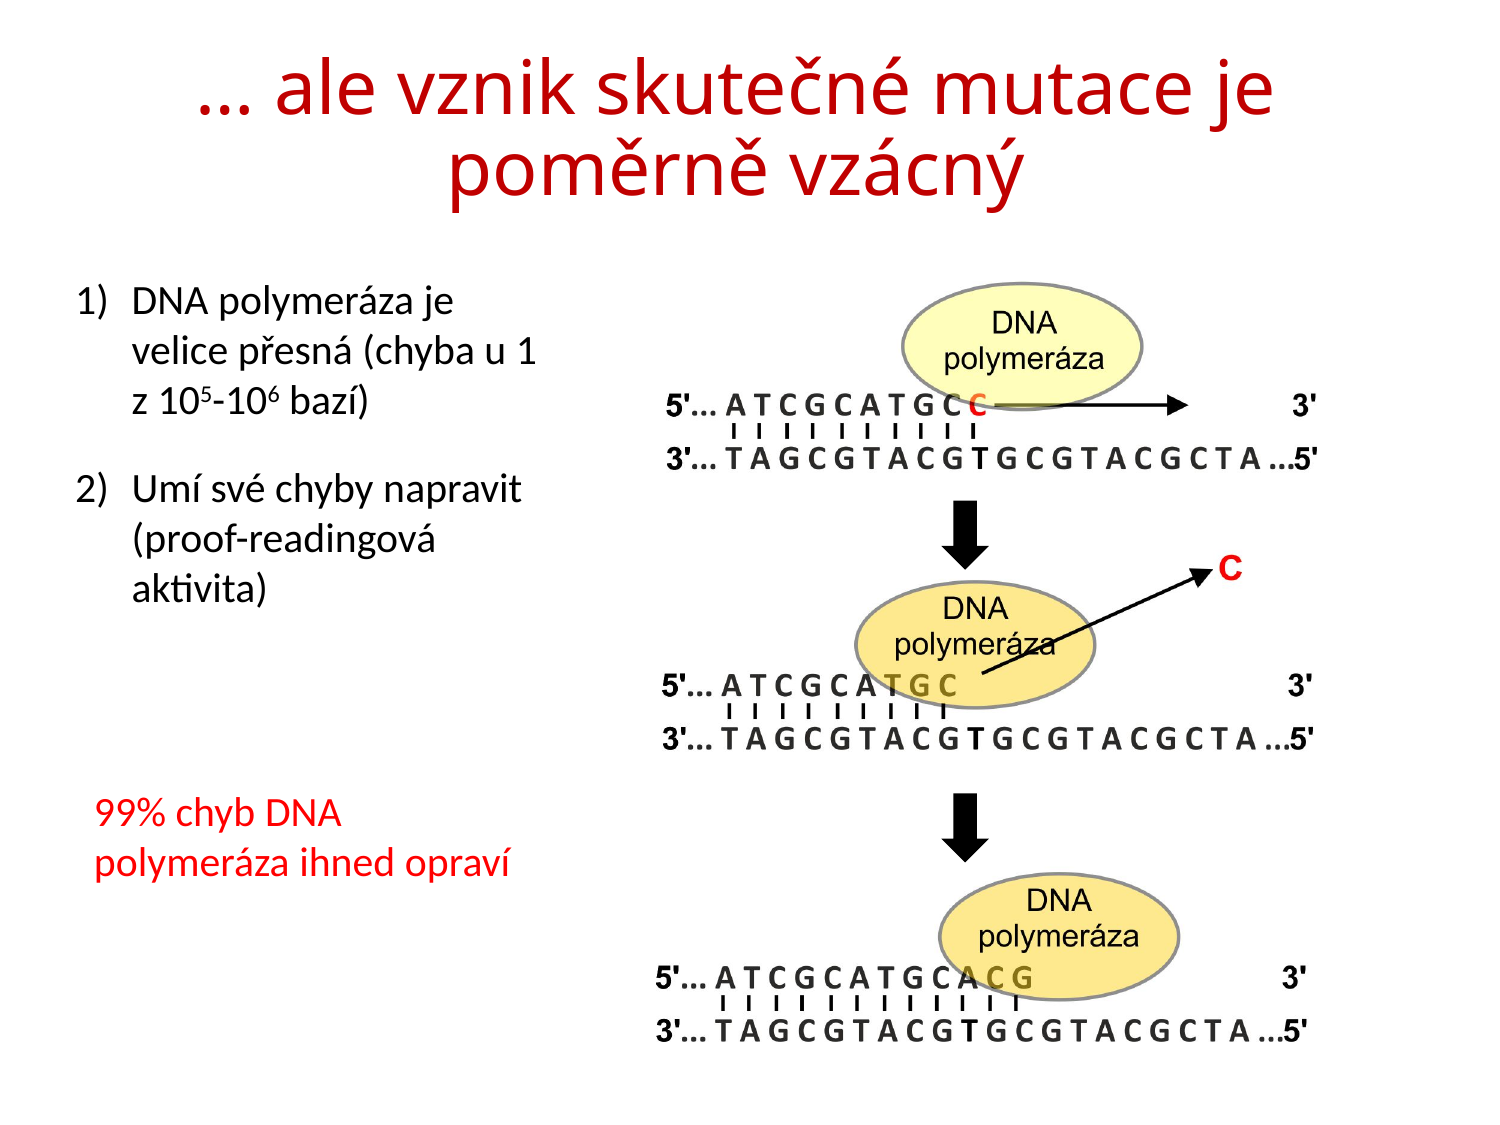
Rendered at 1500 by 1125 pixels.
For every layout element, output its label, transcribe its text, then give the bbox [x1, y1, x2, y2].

picture [656, 281, 1317, 1043]
text_box 99% chyb DNA polymeráza ihned opraví [79, 777, 558, 893]
text_box DNA polymeráza je velice přesná (chyba u 1 z 105-106 bazí) Umí své chyby napravit (proof-readingová aktivita) [60, 265, 575, 619]
title … ale vznik skutečné mutace je poměrně vzácný [88, 21, 1383, 240]
